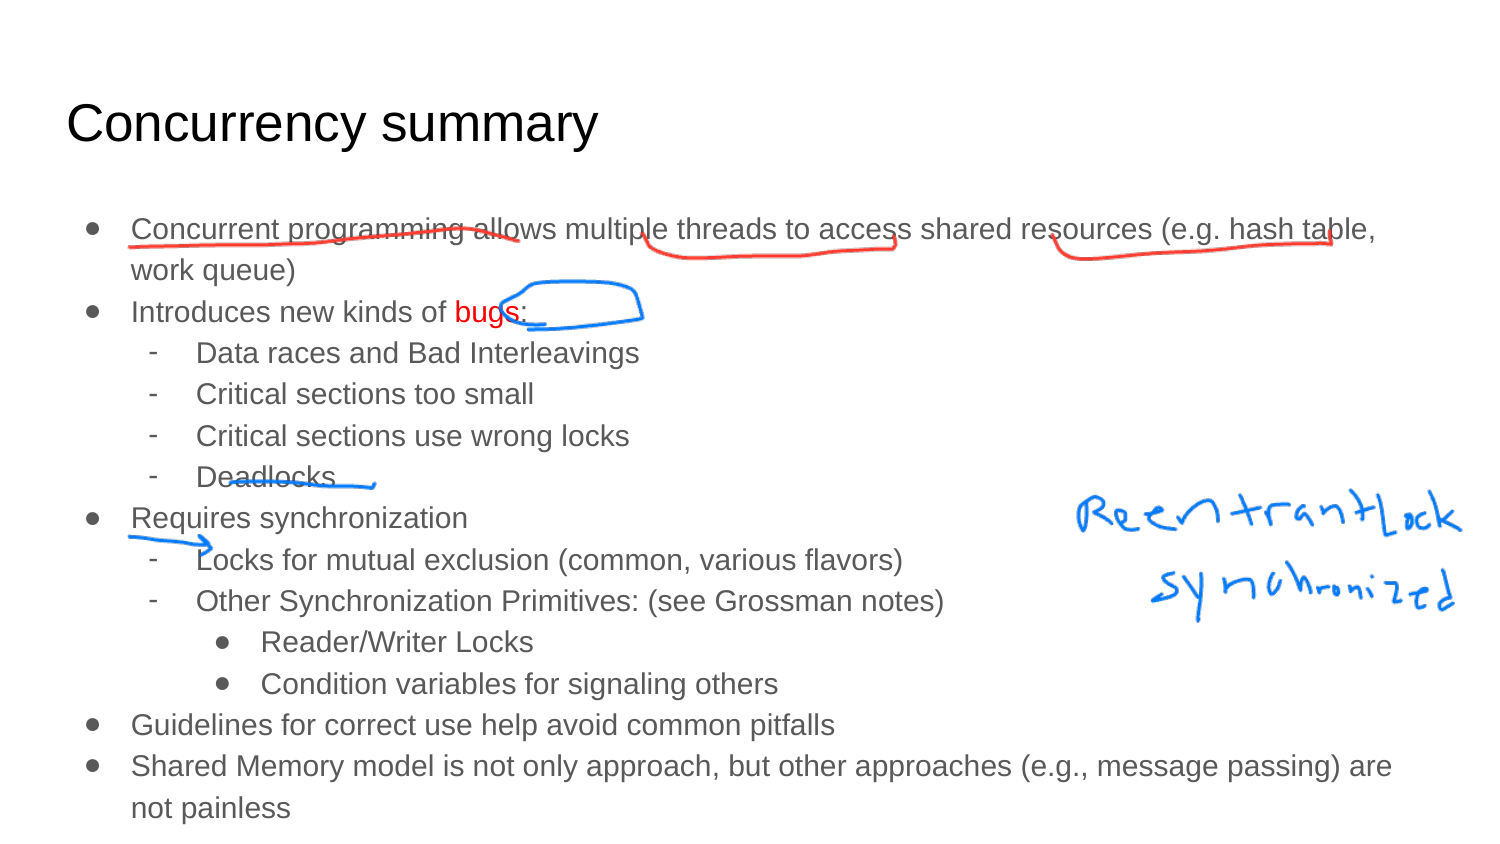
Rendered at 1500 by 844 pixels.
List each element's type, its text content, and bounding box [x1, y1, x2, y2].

picture [125, 478, 1465, 624]
title Concurrency summary [51, 72, 1449, 167]
list Concurrent programming allows multiple threads to access shared resources (e.g. hash table, work queue) Introduces new kinds of bugs: Data races and Bad Interleavings Critical sections too small Critical sections use wrong locks Deadlocks Requires synchronization Locks for mutual exclusion (common, various flavors) Other Synchronization Primitives: (see Grossman notes) Reader/Writer Locks Condition variables for signaling others Guidelines for correct use help avoid common pitfalls Shared Memory model is not only approach, but other approaches (e.g., message passing) are not painless [51, 189, 1449, 844]
picture [497, 278, 646, 332]
picture [125, 225, 1335, 262]
